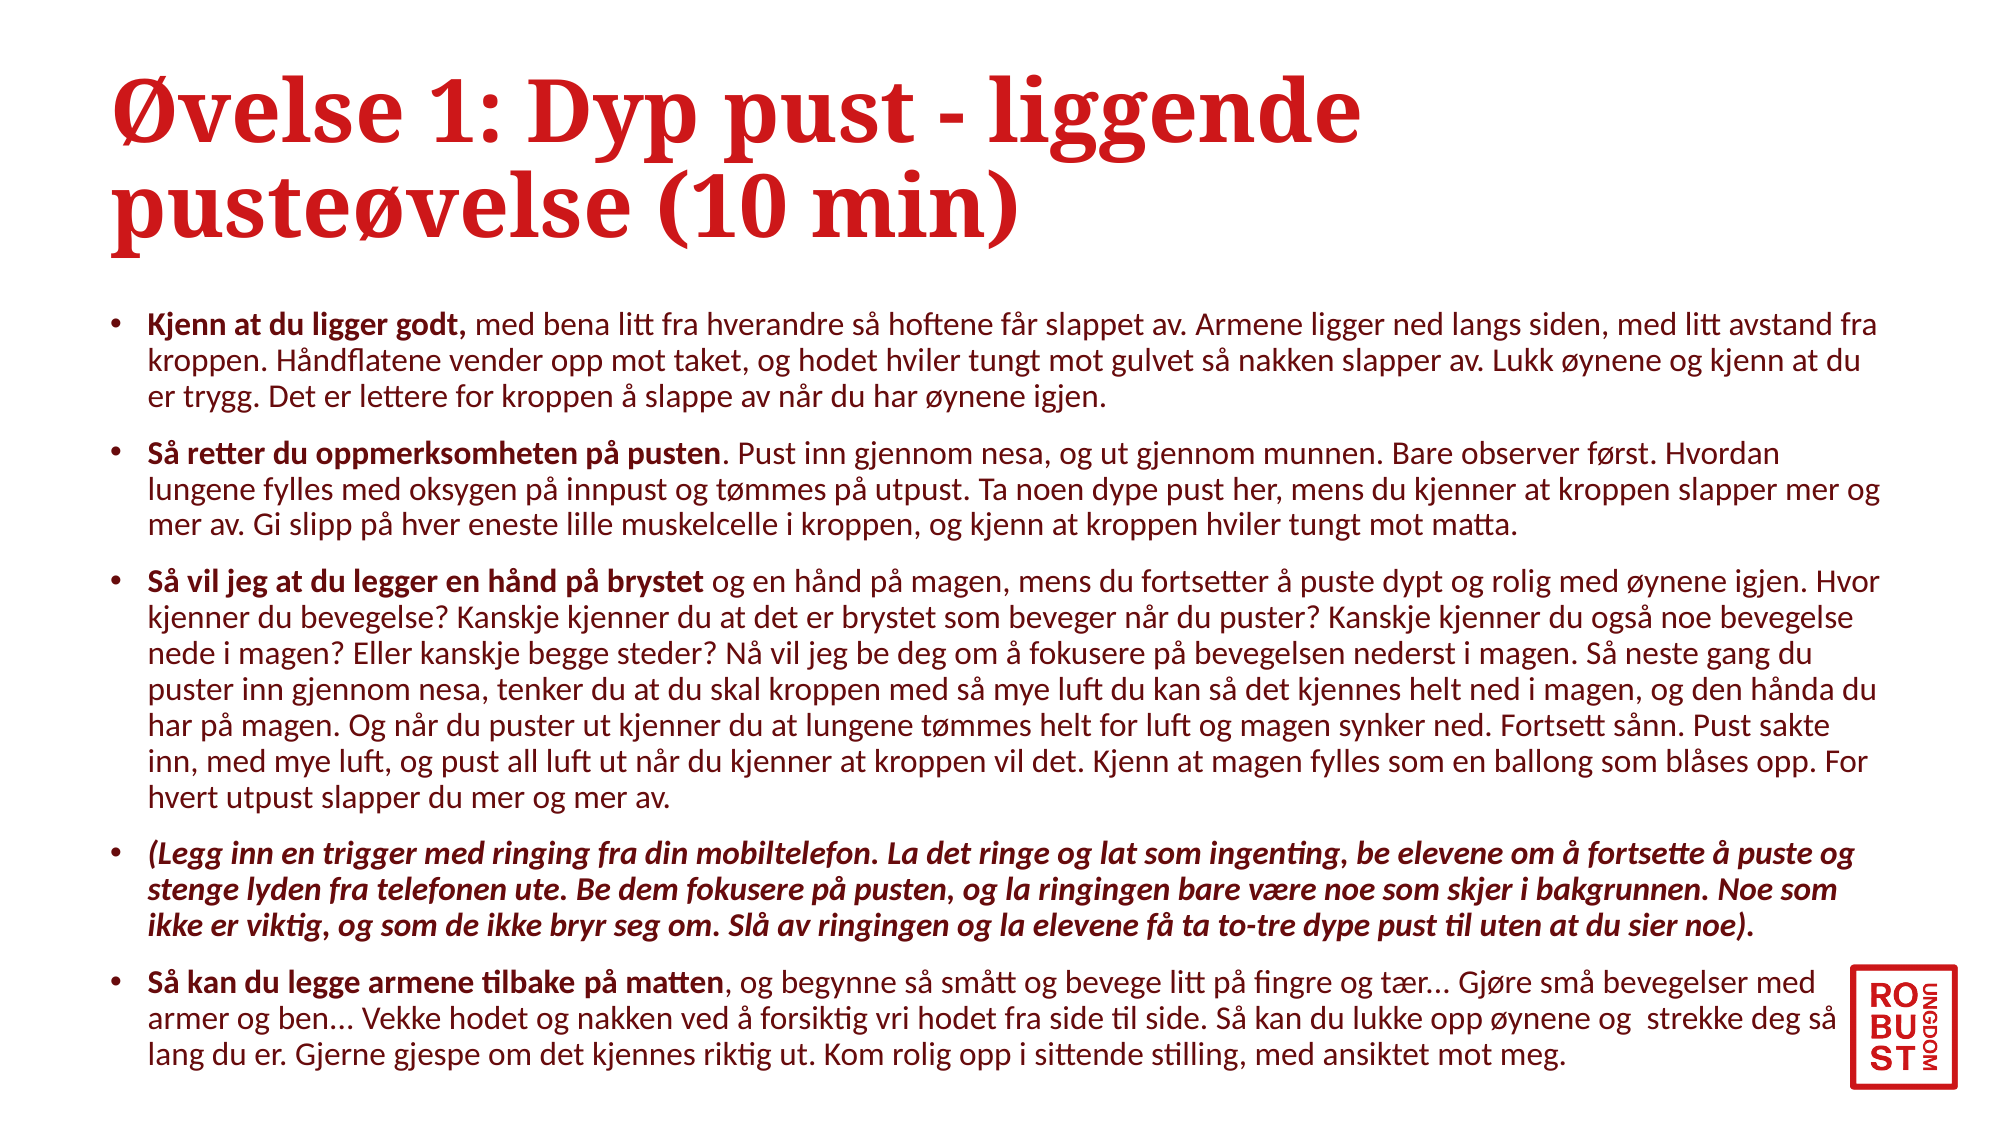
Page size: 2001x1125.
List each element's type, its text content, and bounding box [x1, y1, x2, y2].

list Kjenn at du ligger godt, med bena litt fra hverandre så hoftene får slappet av. Armene ligger ned langs siden, med litt avstand fra kroppen. Håndflatene vender opp mot taket, og hodet hviler tungt mot gulvet så nakken slapper av. Lukk øynene og kjenn at du er trygg. Det er lettere for kroppen å slappe av når du har øynene igjen. Så retter du oppmerksomheten på pusten. Pust inn gjennom nesa, og ut gjennom munnen. Bare observer først. Hvordan lungene fylles med oksygen på innpust og tømmes på utpust. Ta noen dype pust her, mens du kjenner at kroppen slapper mer og mer av. Gi slipp på hver eneste lille muskelcelle i kroppen, og kjenn at kroppen hviler tungt mot matta. Så vil jeg at du legger en hånd på brystet og en hånd på magen, mens du fortsetter å puste dypt og rolig med øynene igjen. Hvor kjenner du bevegelse? Kanskje kjenner du at det er brystet som beveger når du puster? Kanskje kjenner du også noe bevegelse nede i magen? Eller kanskje begge steder? Nå vil jeg be deg om å fokusere på bevegelsen nederst i magen. Så neste gang du puster inn gjennom nesa, tenker du at du skal kroppen med så mye luft du kan så det kjennes helt ned i magen, og den hånda du har på magen. Og når du puster ut kjenner du at lungene tømmes helt for luft og magen synker ned. Fortsett sånn. Pust sakte inn, med mye luft, og pust all luft ut når du kjenner at kroppen vil det. Kjenn at magen fylles som en ballong som blåses opp. For hvert utpust slapper du mer og mer av. (Legg inn en trigger med ringing fra din mobiltelefon. La det ringe og lat som ingenting, be elevene om å fortsette å puste og stenge lyden fra telefonen ute. Be dem fokusere på pusten, og la ringingen bare være noe som skjer i bakgrunnen. Noe som ikke er viktig, og som de ikke bryr seg om. Slå av ringingen og la elevene få ta to-tre dype pust til uten at du sier noe). Så kan du legge armene tilbake på matten, og begynne så smått og bevege litt på fingre og tær... Gjøre små bevegelser med armer og ben... Vekke hodet og nakken ved å forsiktig vri hodet fra side til side. Så kan du lukke opp øynene og strekke deg så lang du er. Gjerne gjespe om det kjennes riktig ut. Kom rolig opp i sittende stilling, med ansiktet mot meg. [95, 299, 1899, 940]
title Øvelse 1: Dyp pust - liggende pusteøvelse (10 min) [95, 59, 1899, 278]
picture [1850, 964, 1958, 1090]
